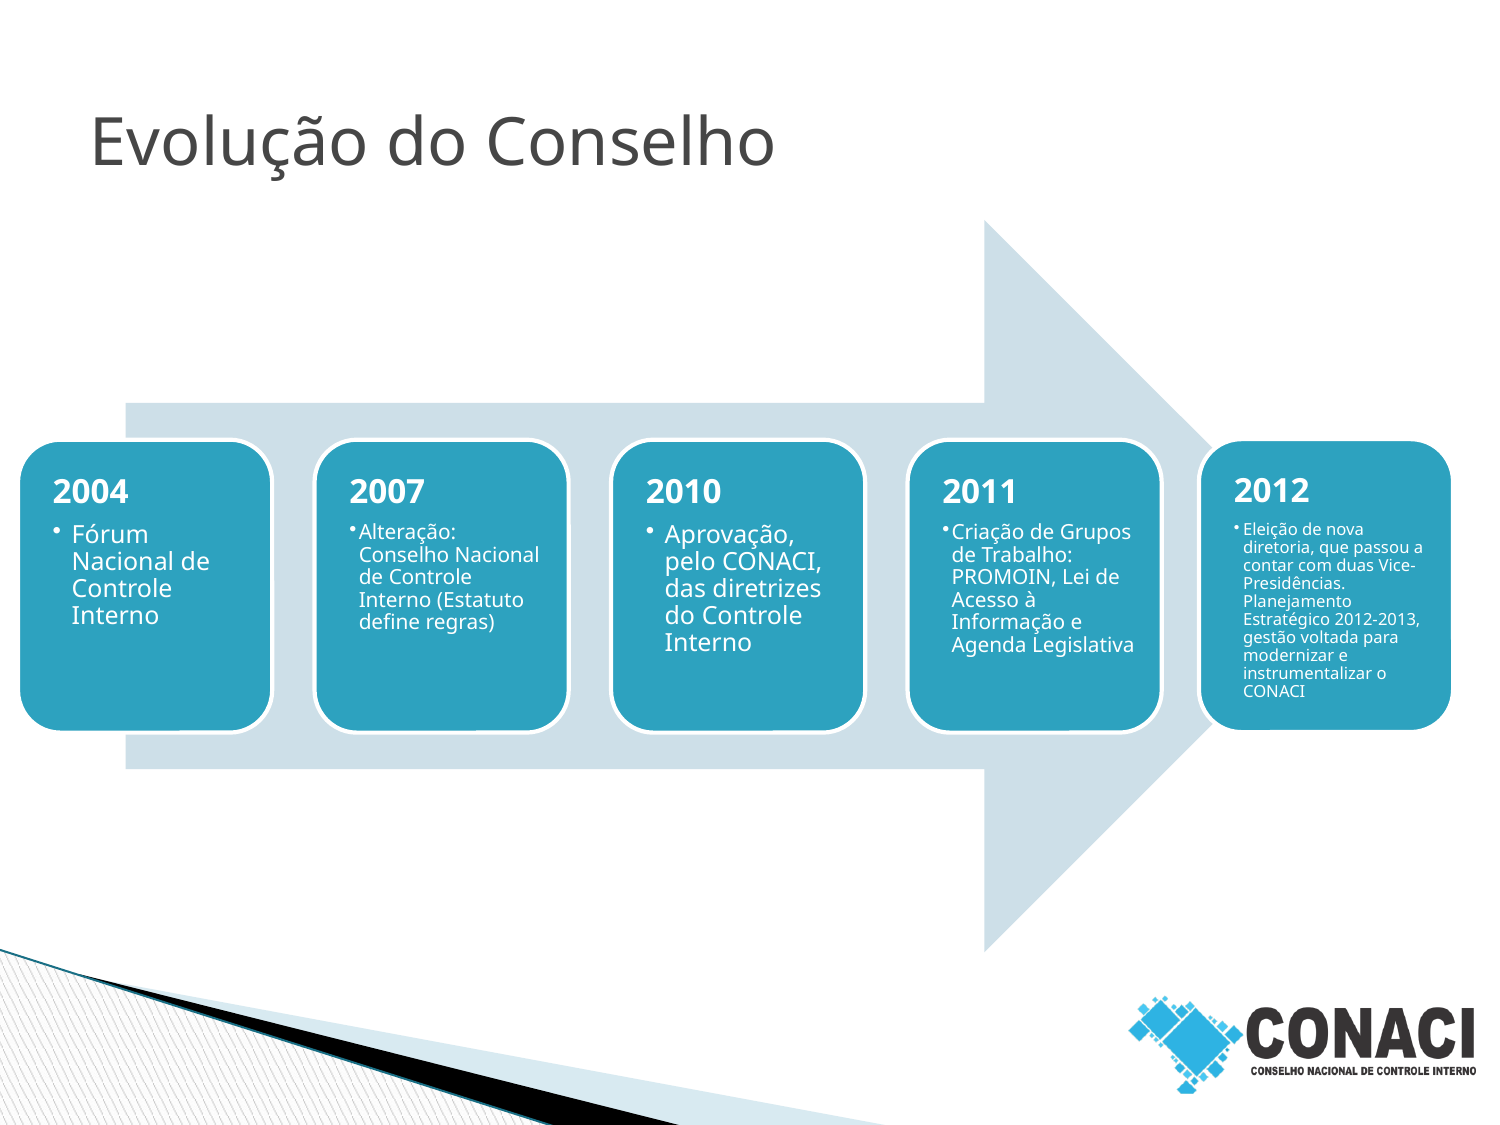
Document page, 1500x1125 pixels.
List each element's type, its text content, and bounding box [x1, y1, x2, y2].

picture [1127, 995, 1476, 1094]
title Evolução do Conselho [75, 45, 1425, 219]
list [17, 219, 1459, 953]
